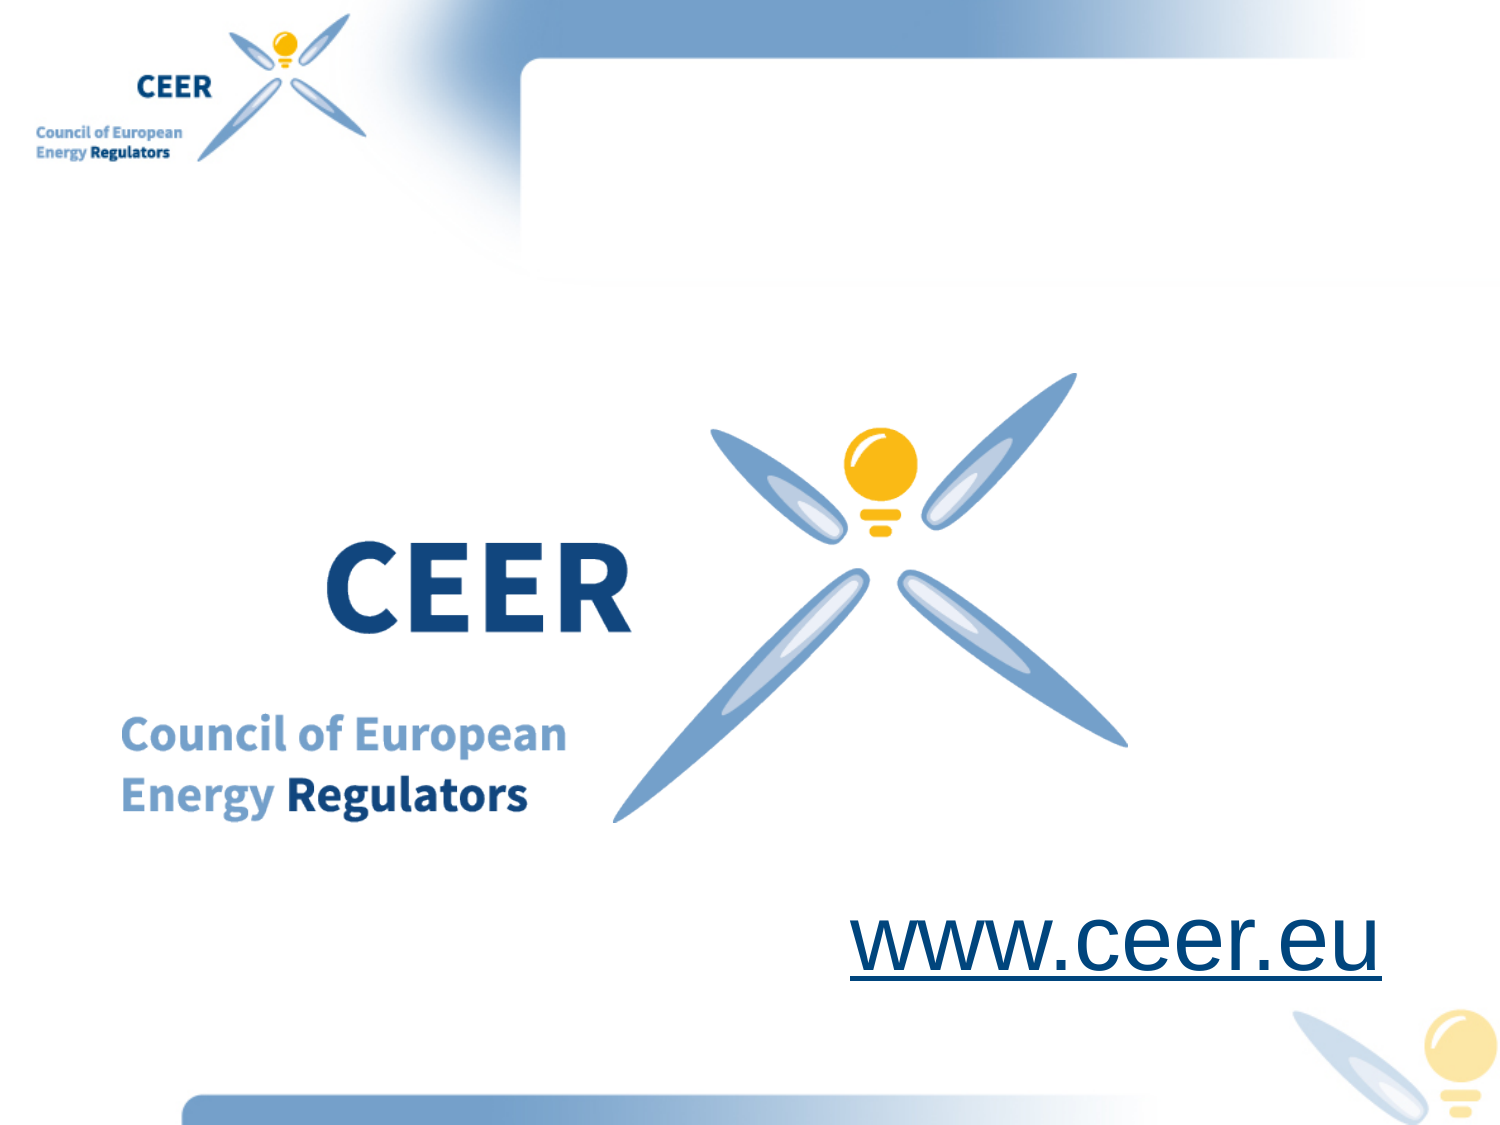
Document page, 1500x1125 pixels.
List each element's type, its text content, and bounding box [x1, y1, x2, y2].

picture [0, 0, 1500, 1125]
text_box www.ceer.eu [835, 869, 1398, 998]
